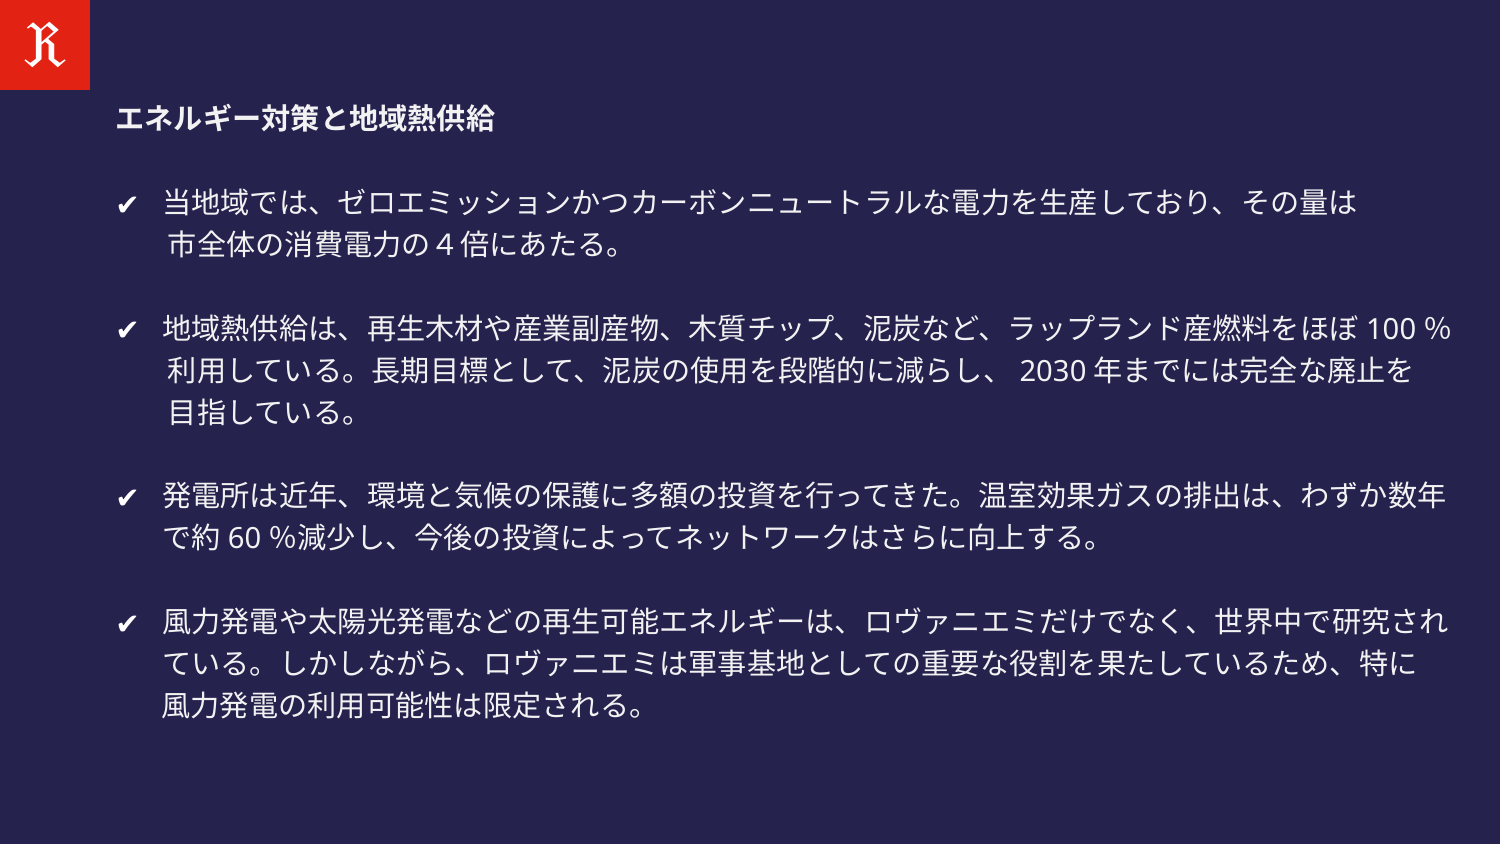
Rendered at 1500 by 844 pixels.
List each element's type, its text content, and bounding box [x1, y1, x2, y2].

picture [0, 0, 90, 90]
text_box エネルギー対策と地域熱供給 当地域では、ゼロエミッションかつカーボンニュートラルな電力を生産しており、その量は 市全体の消費電力の４倍にあたる。 地域熱供給は、再生木材や産業副産物、木質チップ、泥炭など、ラップランド産燃料をほぼ100％ 利用している。長期目標として、泥炭の使用を段階的に減らし、2030年までには完全な廃止を 目指している。 発電所は近年、環境と気候の保護に多額の投資を行ってきた。温室効果ガスの排出は、わずか数年で約60％減少し、今後の投資によってネットワークはさらに向上する。 風力発電や太陽光発電などの再生可能エネルギーは、ロヴァニエミだけでなく、世界中で研究されている。しかしながら、ロヴァニエミは軍事基地としての重要な役割を果たしているため、特に 風力発電の利用可能性は限定される。 [100, 50, 1483, 814]
